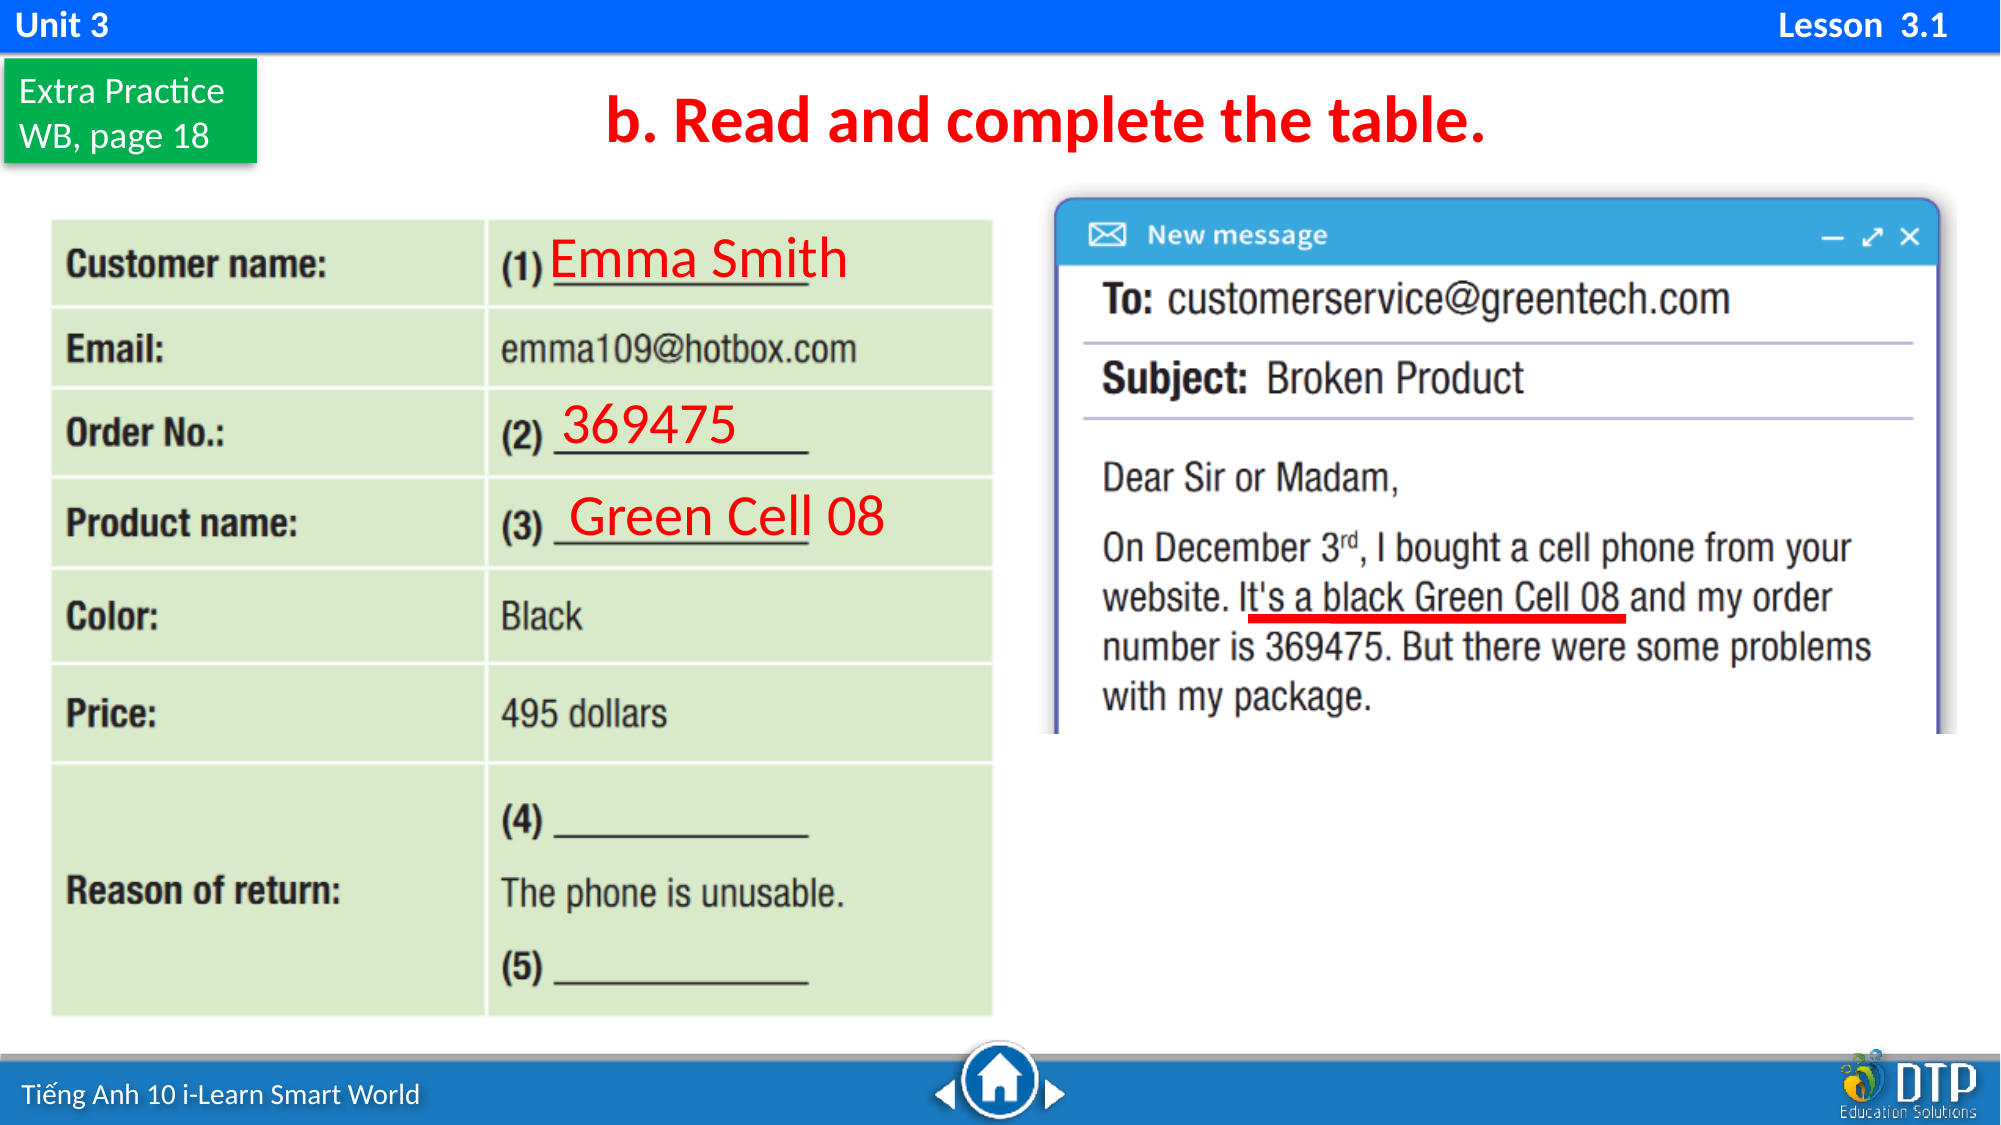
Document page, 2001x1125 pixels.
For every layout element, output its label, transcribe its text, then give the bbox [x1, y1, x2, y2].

text_box Unit 3 Lesson 3.1 [0, 0, 2000, 53]
text_box b. Read and complete the table. [590, 68, 2000, 164]
picture [0, 0, 2001, 1125]
text_box Extra Practice WB, page 18 [4, 58, 257, 164]
text_box Emma Smith [534, 211, 971, 216]
